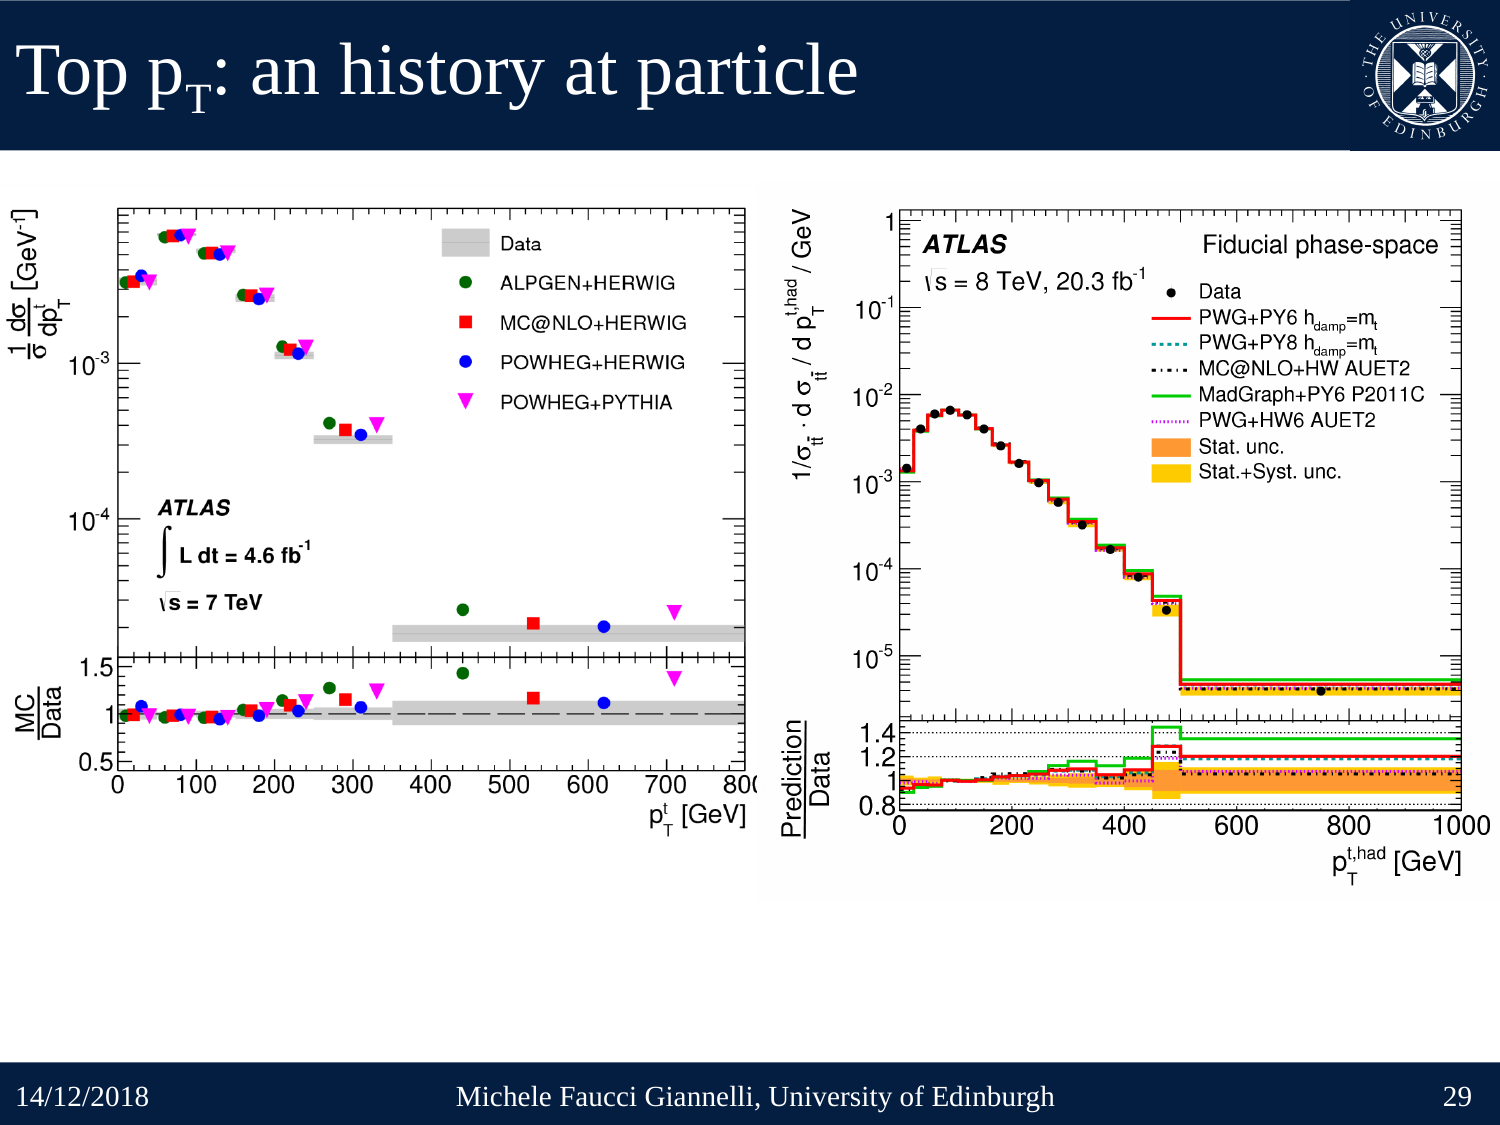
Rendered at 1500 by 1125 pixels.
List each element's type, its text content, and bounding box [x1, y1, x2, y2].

slide_number 29 [1137, 1065, 1488, 1125]
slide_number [0, 1065, 350, 1125]
picture [757, 181, 1500, 902]
picture [1350, 0, 1500, 151]
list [0, 184, 753, 847]
title Top pT: an history at particle [0, 12, 1350, 130]
footer Michele Faucci Giannelli, University of Edinburgh [431, 1065, 1081, 1125]
